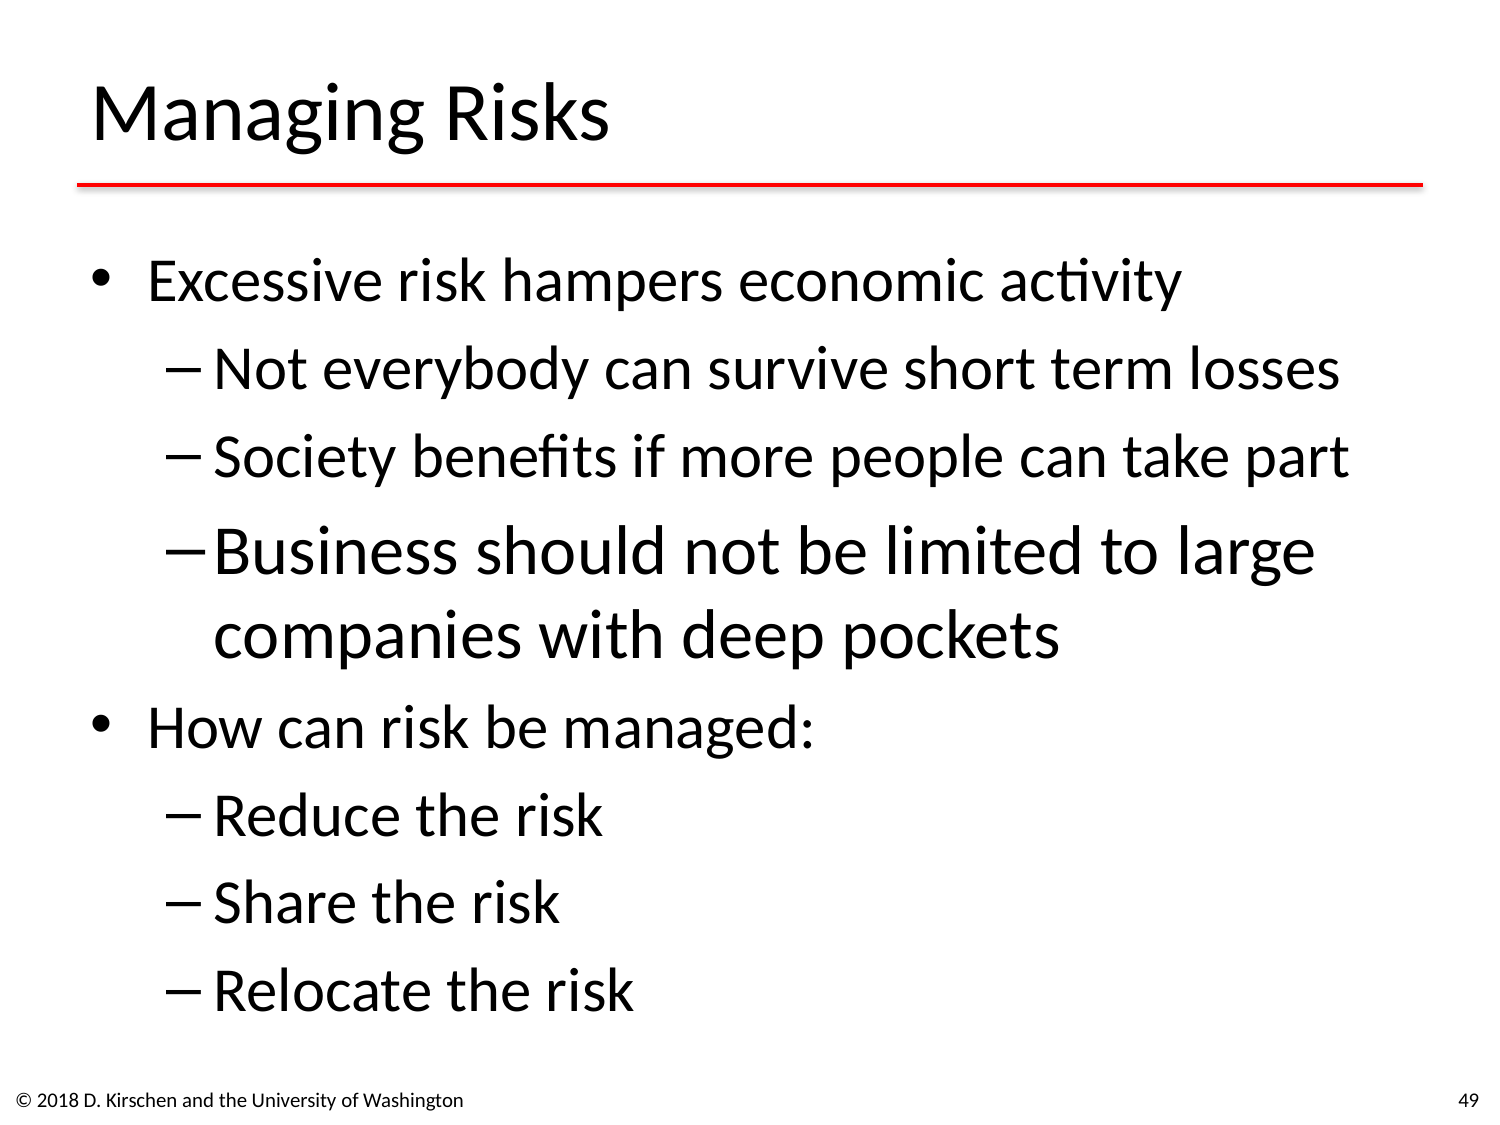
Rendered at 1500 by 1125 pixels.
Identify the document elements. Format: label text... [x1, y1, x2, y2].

slide_number 49 [1144, 1069, 1495, 1125]
list Excessive risk hampers economic activity Not everybody can survive short term losses Society benefits if more people can take part Business should not be limited to large companies with deep pockets How can risk be managed: Reduce the risk Share the risk Relocate the risk [75, 231, 1425, 1047]
slide_number © 2018 D. Kirschen and the University of Washington [0, 1069, 491, 1125]
title Managing Risks [75, 19, 1425, 195]
